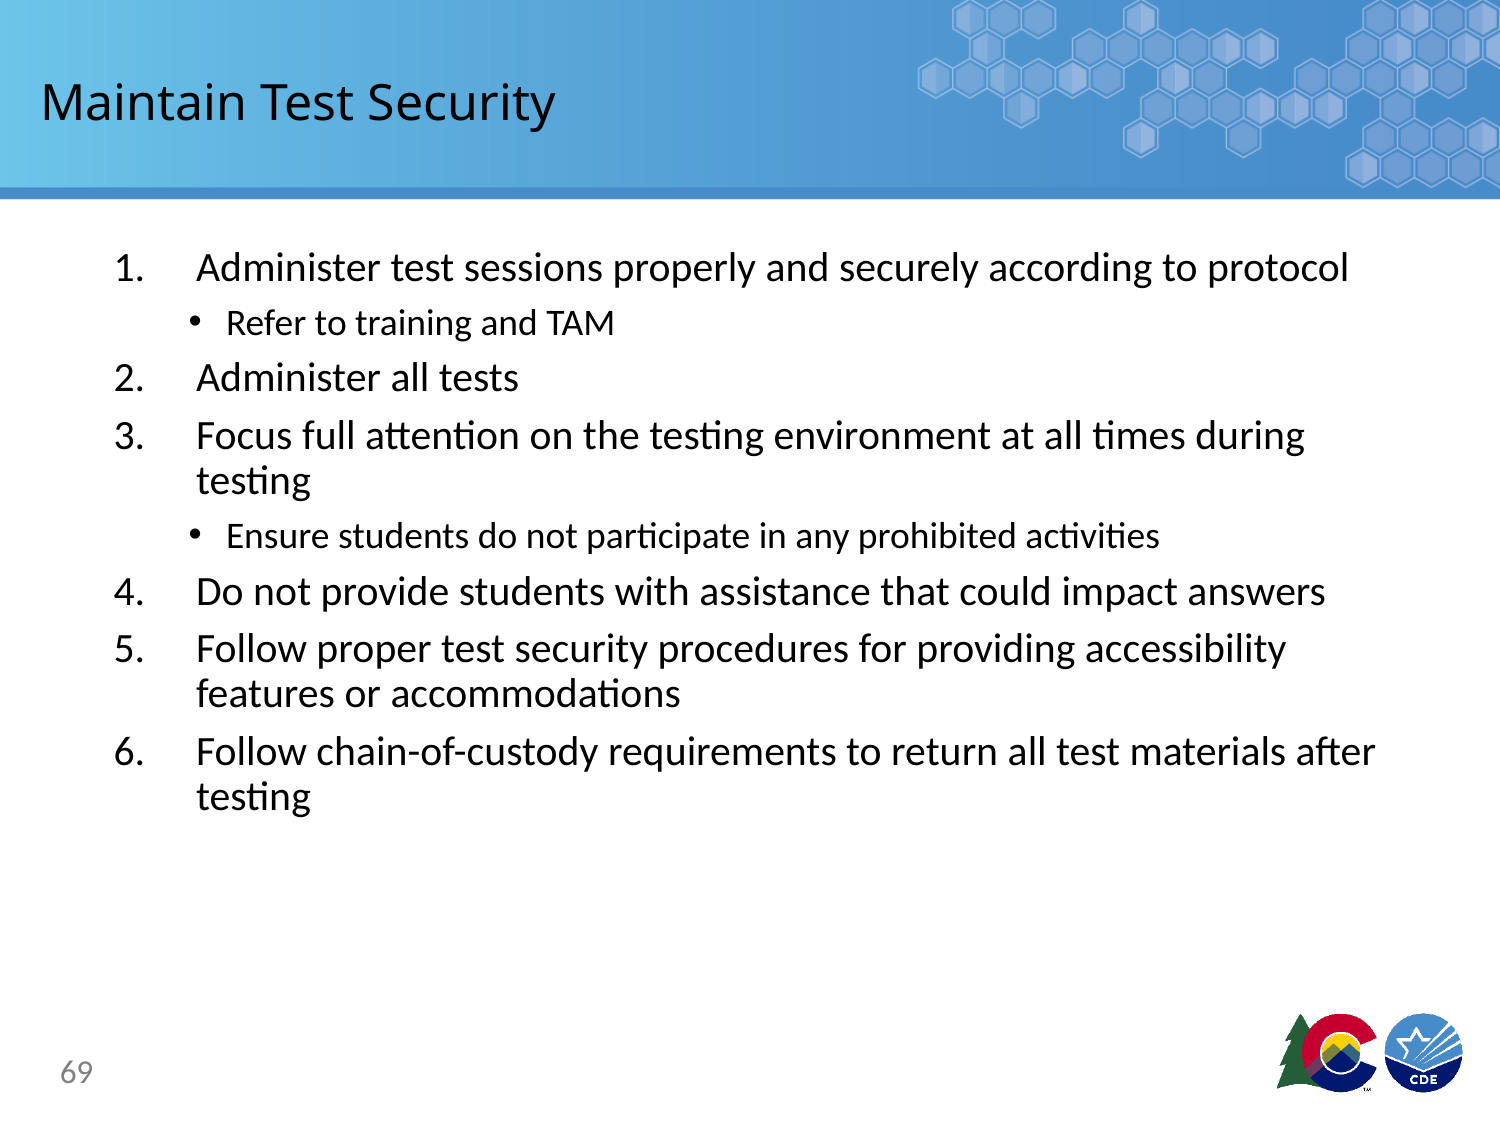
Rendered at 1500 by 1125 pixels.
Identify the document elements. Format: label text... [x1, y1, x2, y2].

slide_number 69 [45, 1042, 122, 1103]
picture [0, 0, 1500, 200]
picture [1275, 1012, 1463, 1093]
list Administer test sessions properly and securely according to protocol Refer to training and TAM Administer all tests Focus full attention on the testing environment at all times during testing Ensure students do not participate in any prohibited activities Do not provide students with assistance that could impact answers Follow proper test security procedures for providing accessibility features or accommodations Follow chain-of-custody requirements to return all test materials after testing [103, 239, 1397, 1002]
title Maintain Test Security [40, 41, 1038, 166]
